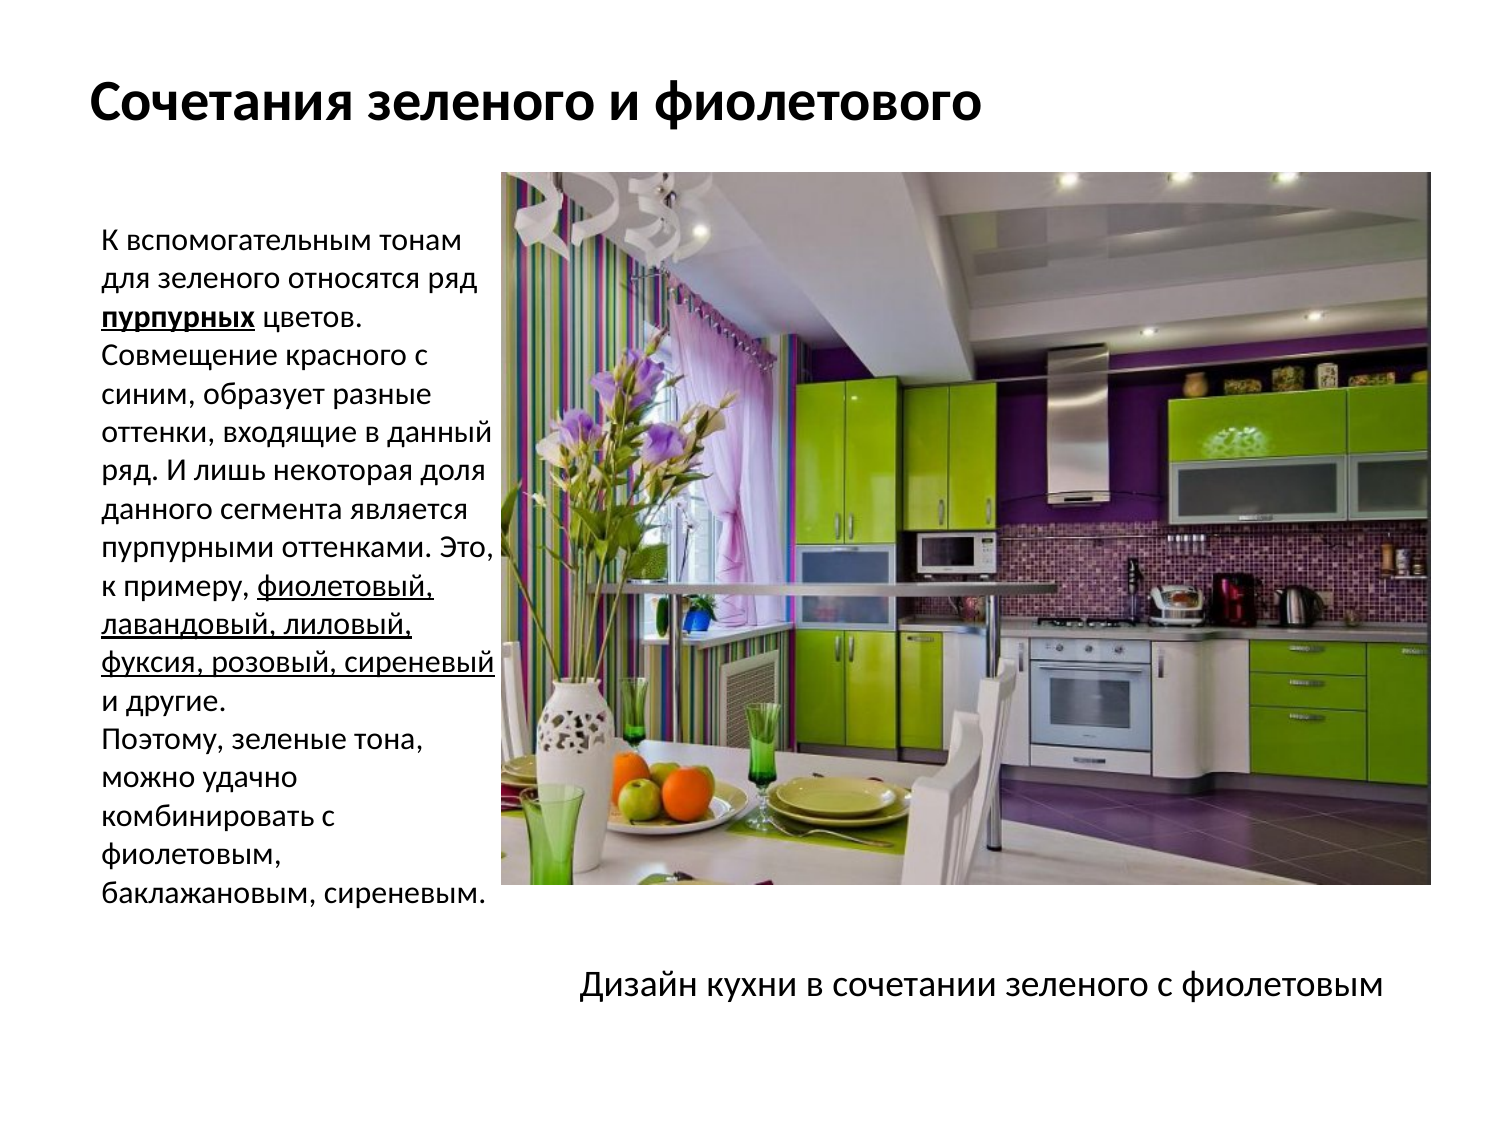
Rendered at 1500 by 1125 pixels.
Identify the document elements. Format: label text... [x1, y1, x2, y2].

title Сочетания зеленого и фиолетового [75, 45, 1425, 149]
list К вспомогательным тонам для зеленого относятся ряд пурпурных цветов. Совмещение красного с синим, образует разные оттенки, входящие в данный ряд. И лишь некоторая доля данного сегмента является пурпурными оттенками. Это, к примеру, фиолетовый, лавандовый, лиловый, фуксия, розовый, сиреневый и другие. Поэтому, зеленые тона, можно удачно комбинировать с фиолетовым, баклажановым, сиреневым. [29, 172, 514, 1005]
text_box Дизайн кухни в сочетании зеленого с фиолетовым [501, 951, 1471, 1011]
picture [501, 172, 1431, 886]
